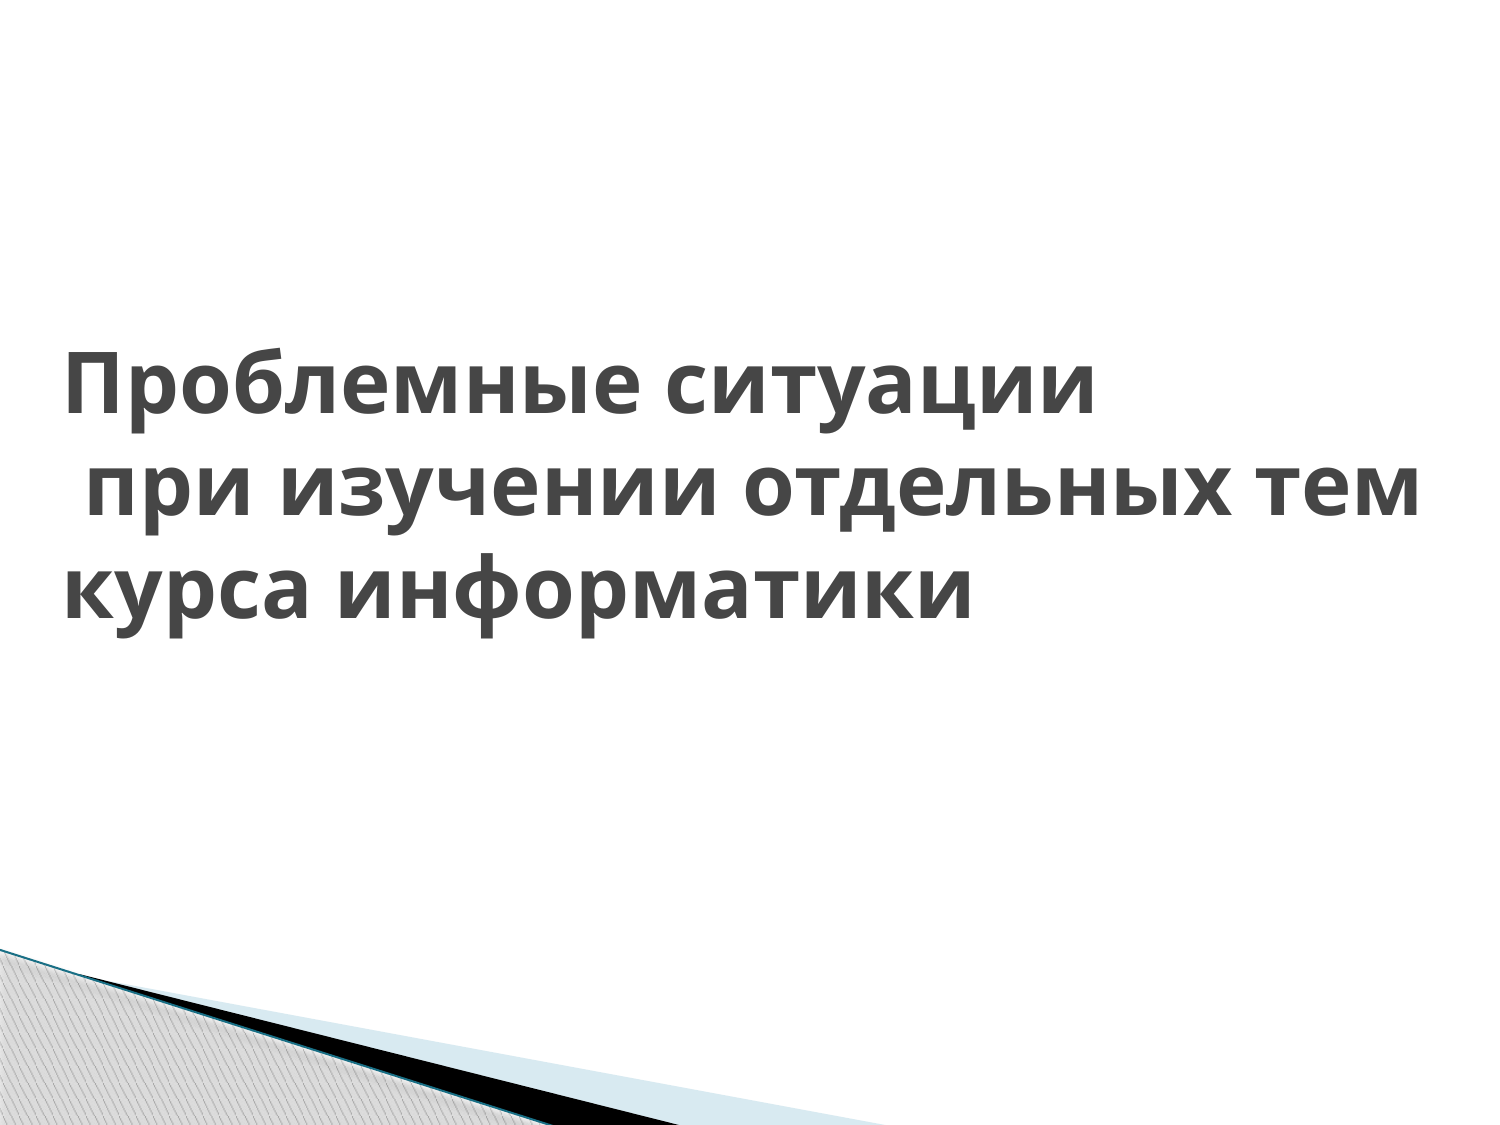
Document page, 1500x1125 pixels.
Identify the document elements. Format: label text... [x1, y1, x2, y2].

title Проблемные ситуации при изучении отдельных тем курса информатики [46, 257, 1442, 705]
